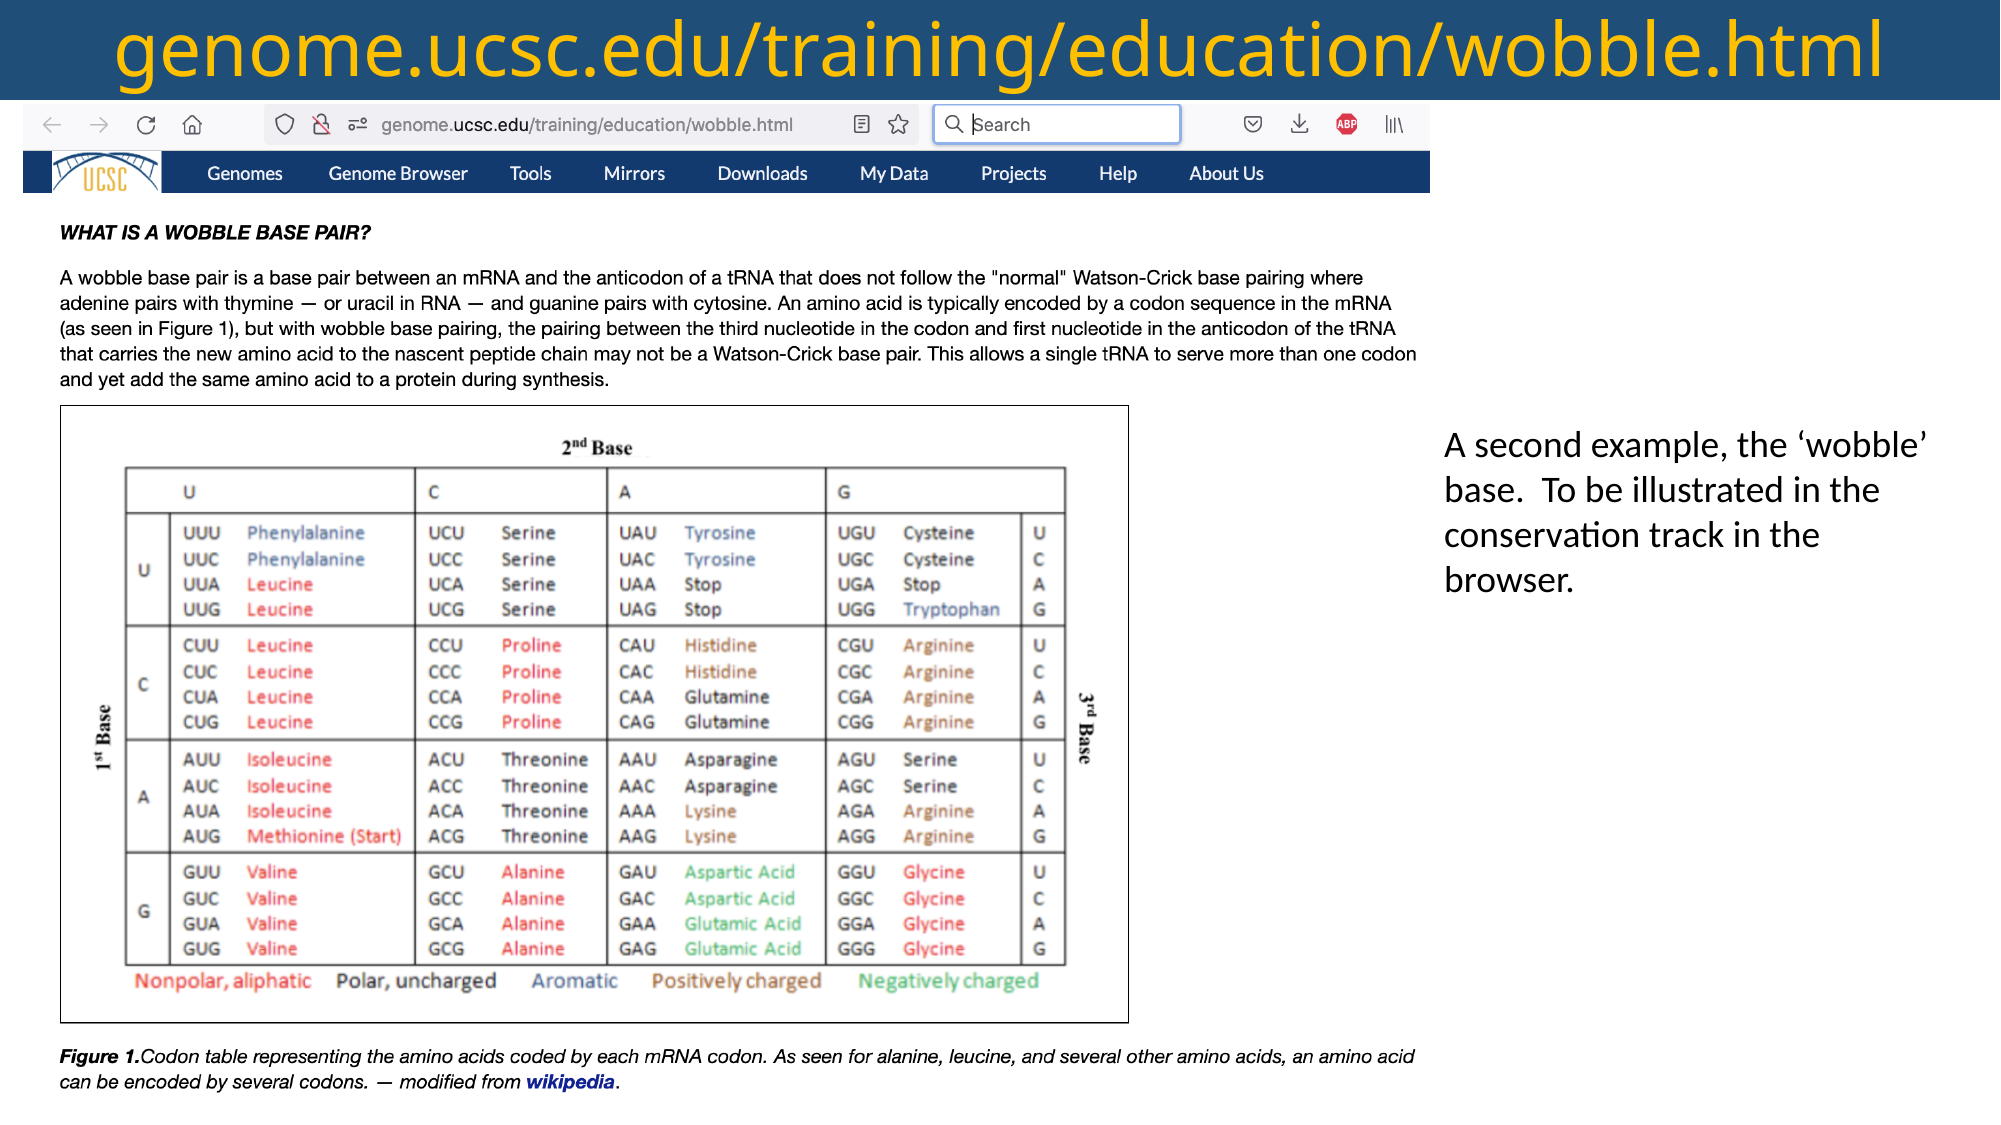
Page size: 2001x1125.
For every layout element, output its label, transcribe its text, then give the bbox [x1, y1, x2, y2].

title genome.ucsc.edu/training/education/wobble.html [0, 0, 2000, 100]
text_box A second example, the ‘wobble’ base. To be illustrated in the conservation track in the browser. [1430, 412, 1953, 608]
picture [23, 104, 1430, 1115]
